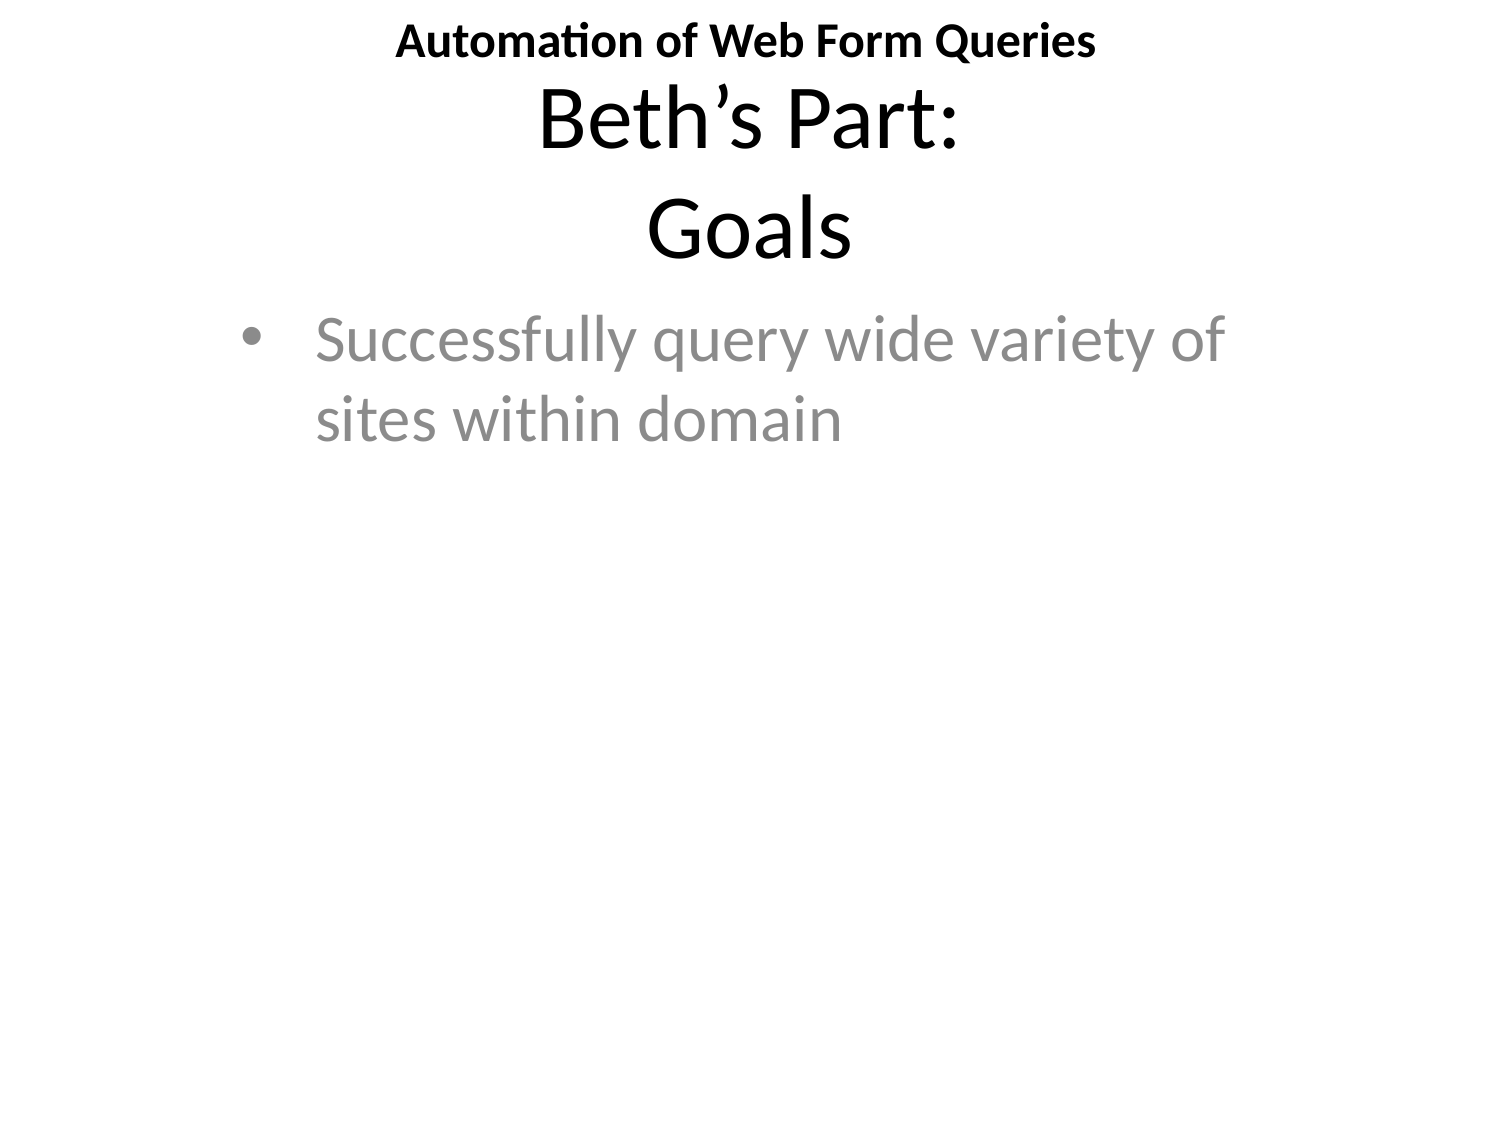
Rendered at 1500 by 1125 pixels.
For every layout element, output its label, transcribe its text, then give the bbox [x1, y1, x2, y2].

title Beth’s Part: Goals [112, 50, 1388, 292]
subtitle Successfully query wide variety of sites within domain [225, 287, 1275, 1025]
